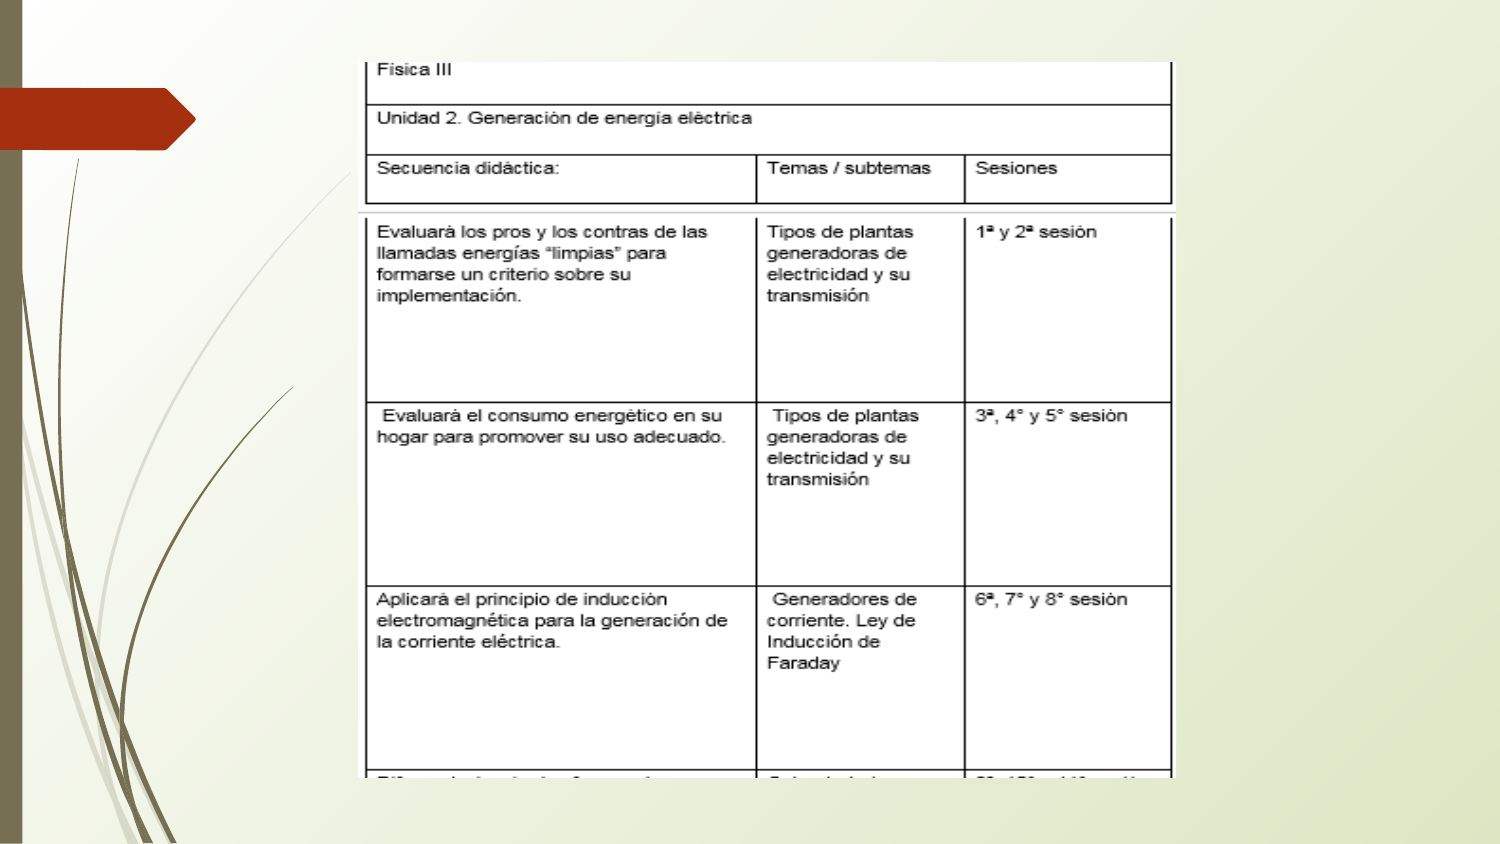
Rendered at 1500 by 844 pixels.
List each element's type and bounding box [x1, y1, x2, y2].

picture [357, 62, 1177, 778]
